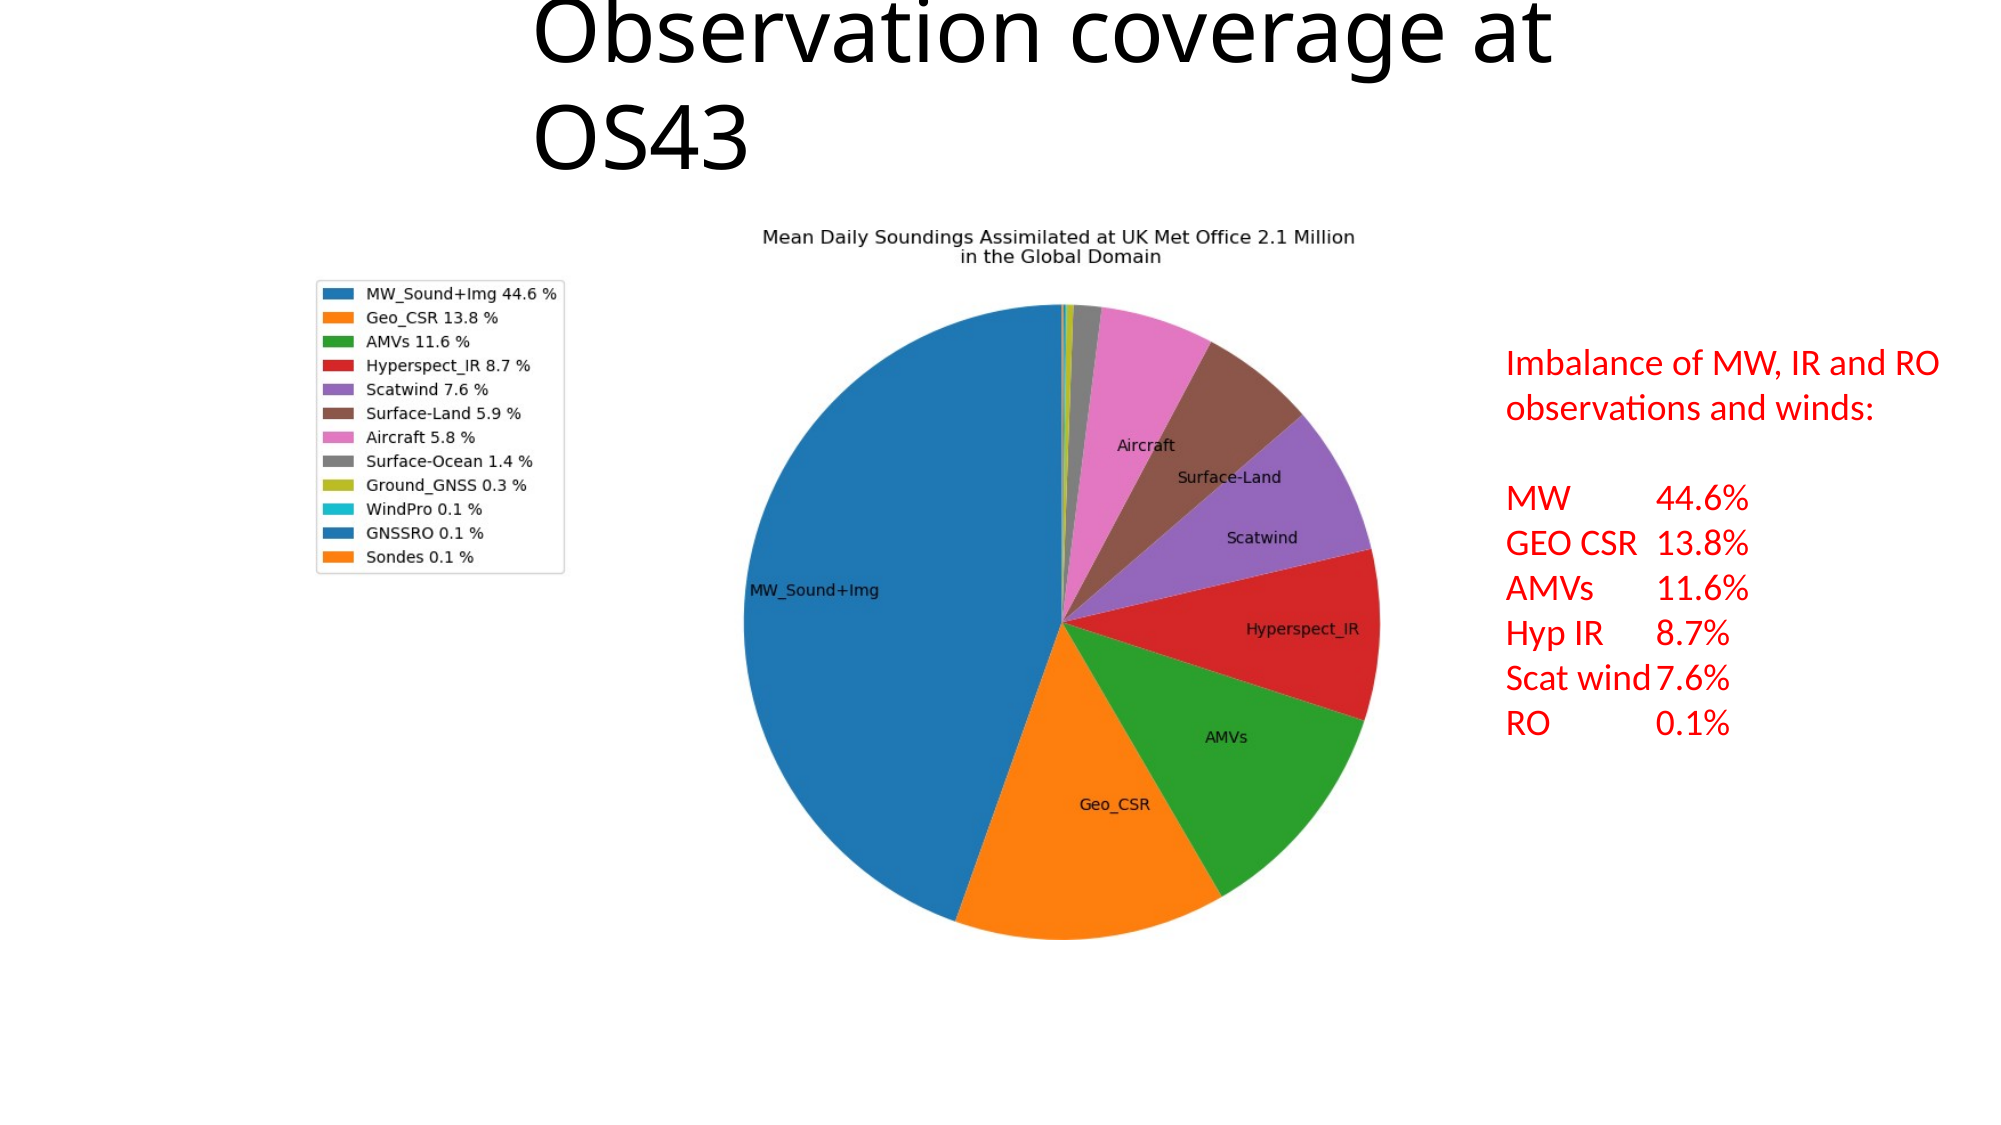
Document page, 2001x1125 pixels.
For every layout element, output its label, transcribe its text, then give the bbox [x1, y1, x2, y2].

picture [315, 230, 1381, 940]
text_box Imbalance of MW, IR and RO observations and winds: MW 44.6% GEO CSR 13.8% AMVs 11.6% Hyp IR 8.7% Scat wind 7.6% RO 0.1% [1491, 330, 1956, 751]
title Observation coverage at OS43 [528, 0, 1754, 188]
